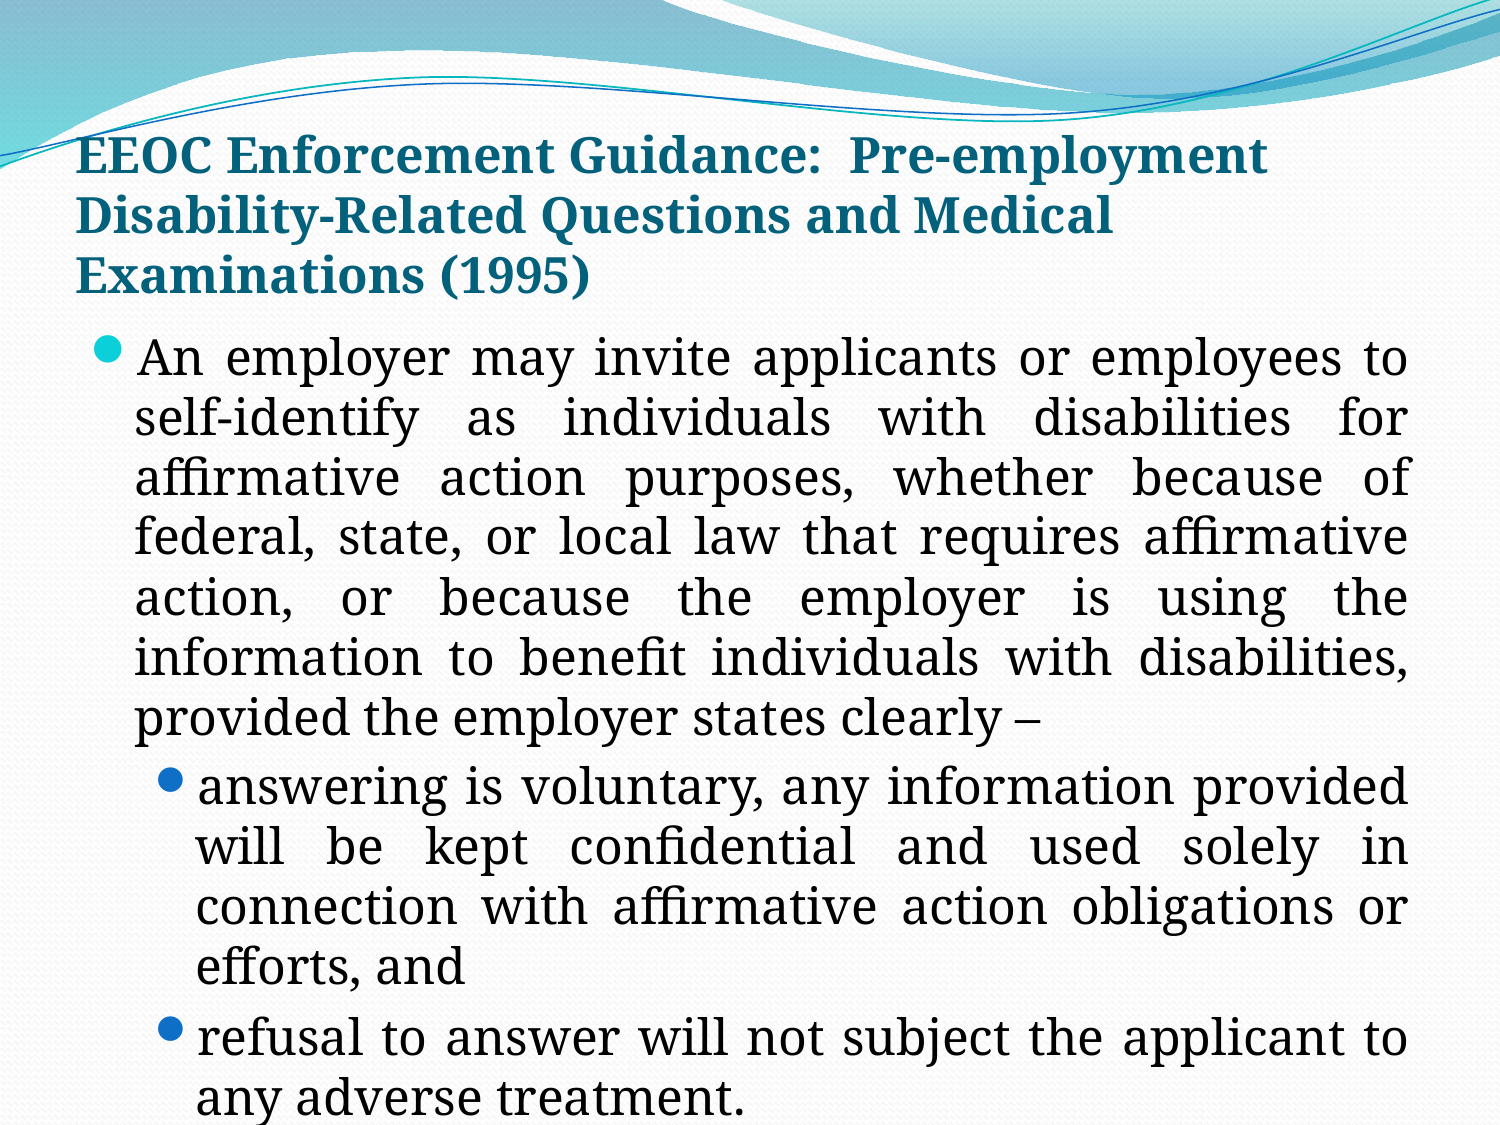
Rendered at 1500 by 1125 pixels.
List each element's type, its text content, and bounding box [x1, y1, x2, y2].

title EEOC Enforcement Guidance: Pre-employment Disability-Related Questions and Medical Examinations (1995) [74, 115, 1426, 304]
list An employer may invite applicants or employees to self-identify as individuals with disabilities for affirmative action purposes, whether because of federal, state, or local law that requires affirmative action, or because the employer is using the information to benefit individuals with disabilities, provided the employer states clearly – answering is voluntary, any information provided will be kept confidential and used solely in connection with affirmative action obligations or efforts, and refusal to answer will not subject the applicant to any adverse treatment. [74, 317, 1426, 1038]
